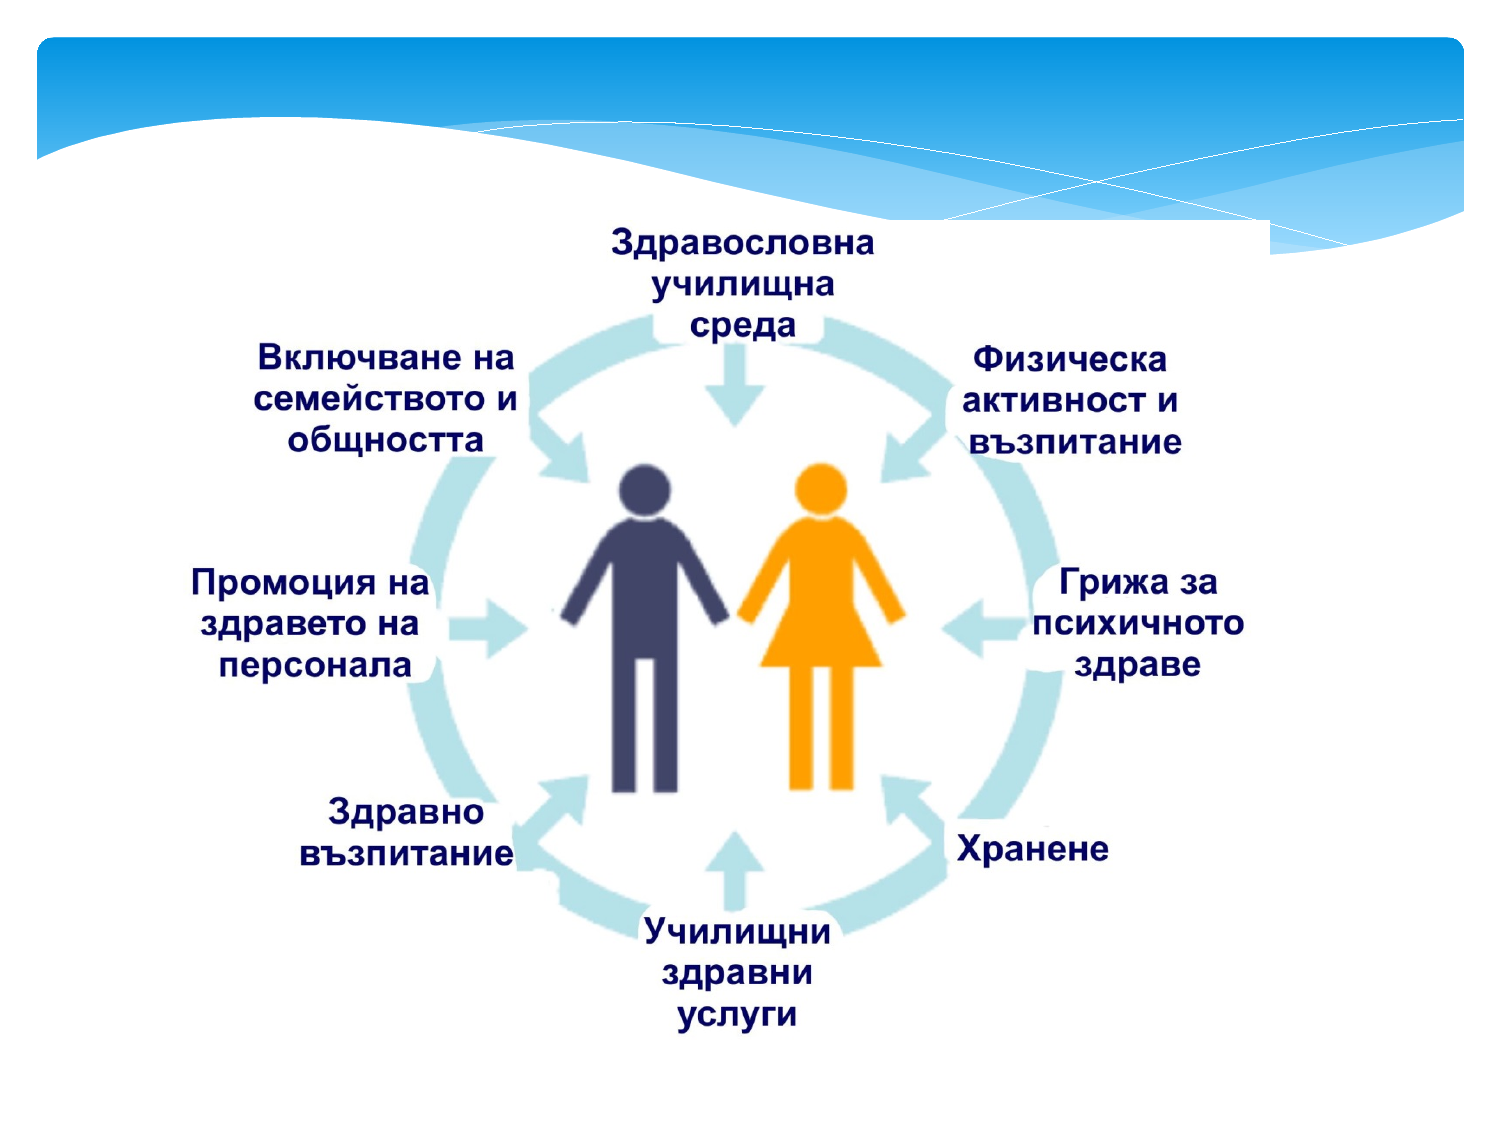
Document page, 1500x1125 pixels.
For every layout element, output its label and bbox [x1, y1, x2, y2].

picture [182, 220, 1270, 1044]
